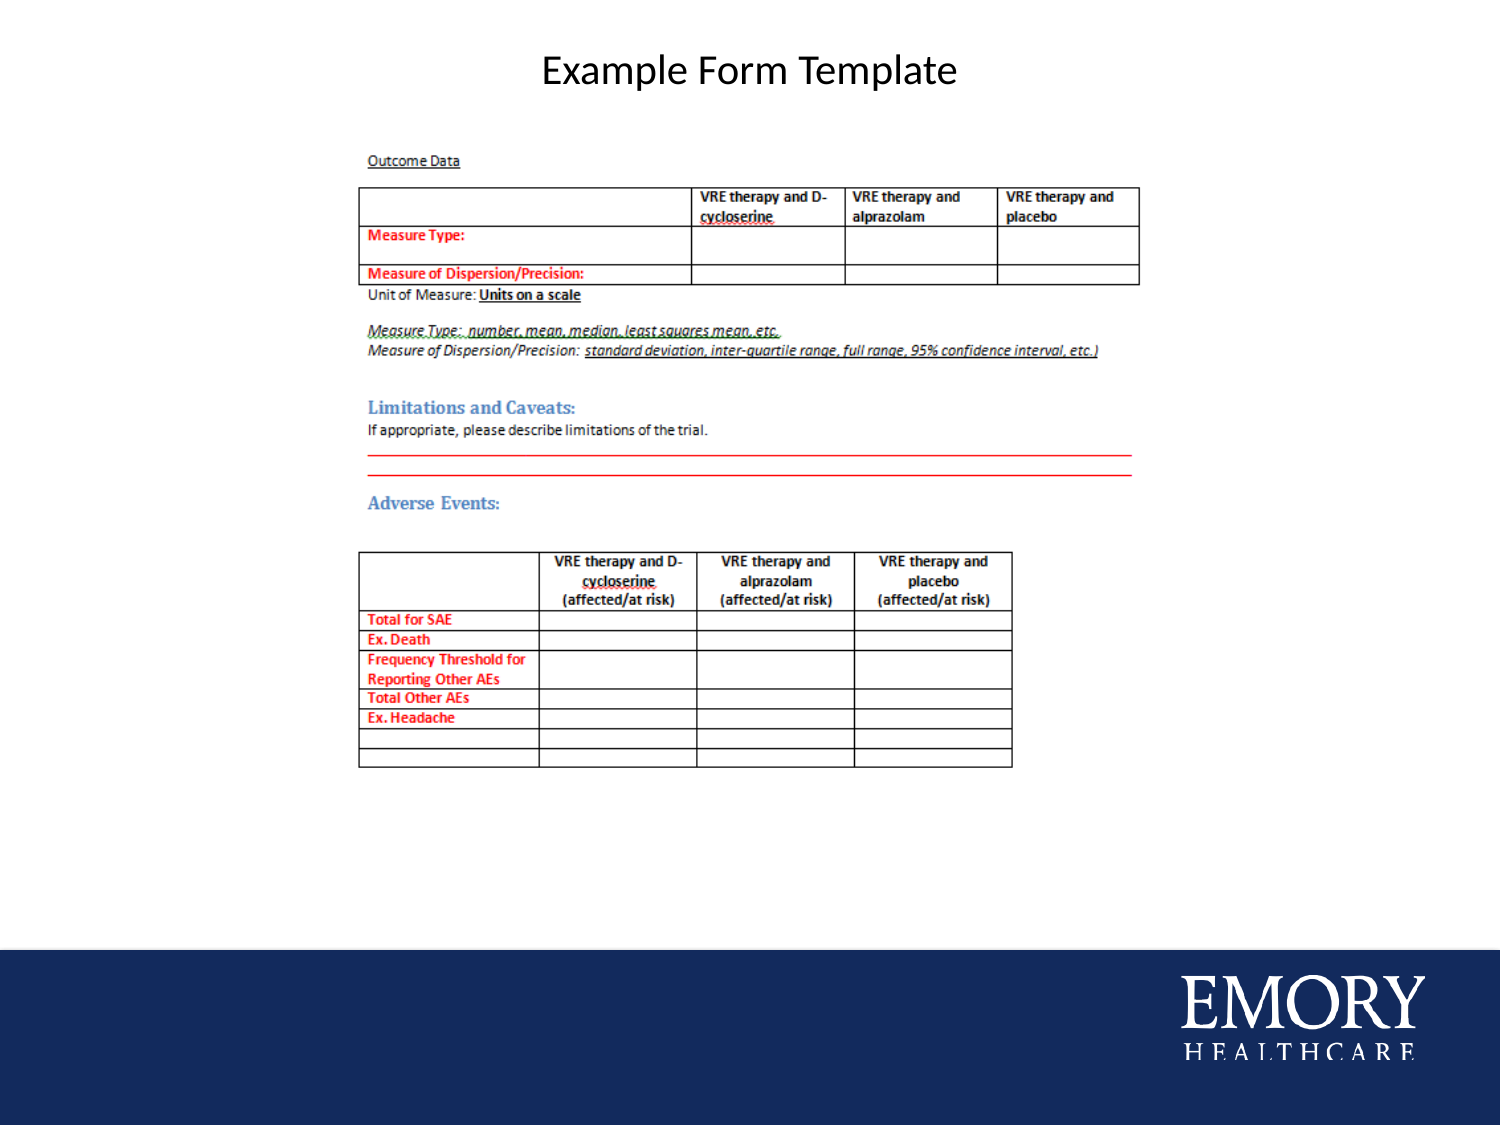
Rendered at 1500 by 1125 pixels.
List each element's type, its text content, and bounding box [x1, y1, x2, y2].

title Example Form Template [75, 45, 1425, 103]
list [348, 133, 1152, 825]
